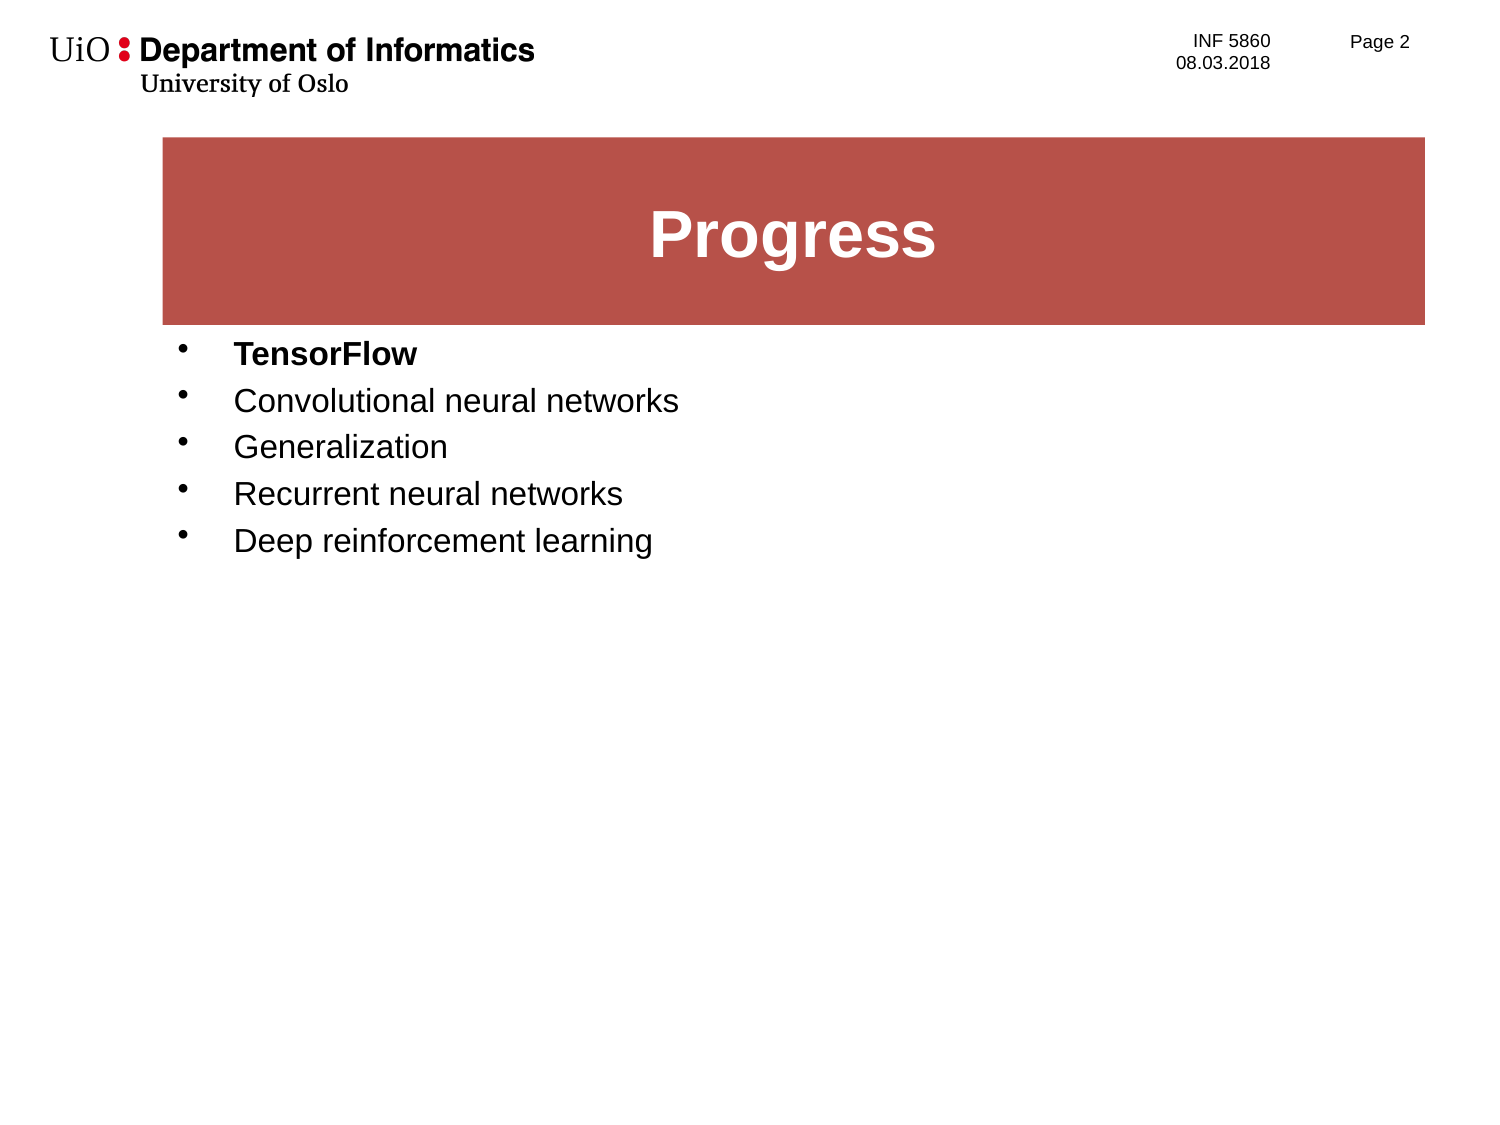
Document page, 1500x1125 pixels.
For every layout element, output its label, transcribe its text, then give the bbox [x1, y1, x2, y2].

title Progress [162, 137, 1425, 325]
picture [50, 37, 534, 97]
slide_number Page 3 [1317, 21, 1426, 98]
list TensorFlow Convolutional neural networks Generalization Recurrent neural networks Deep reinforcement learning [162, 325, 1425, 1000]
